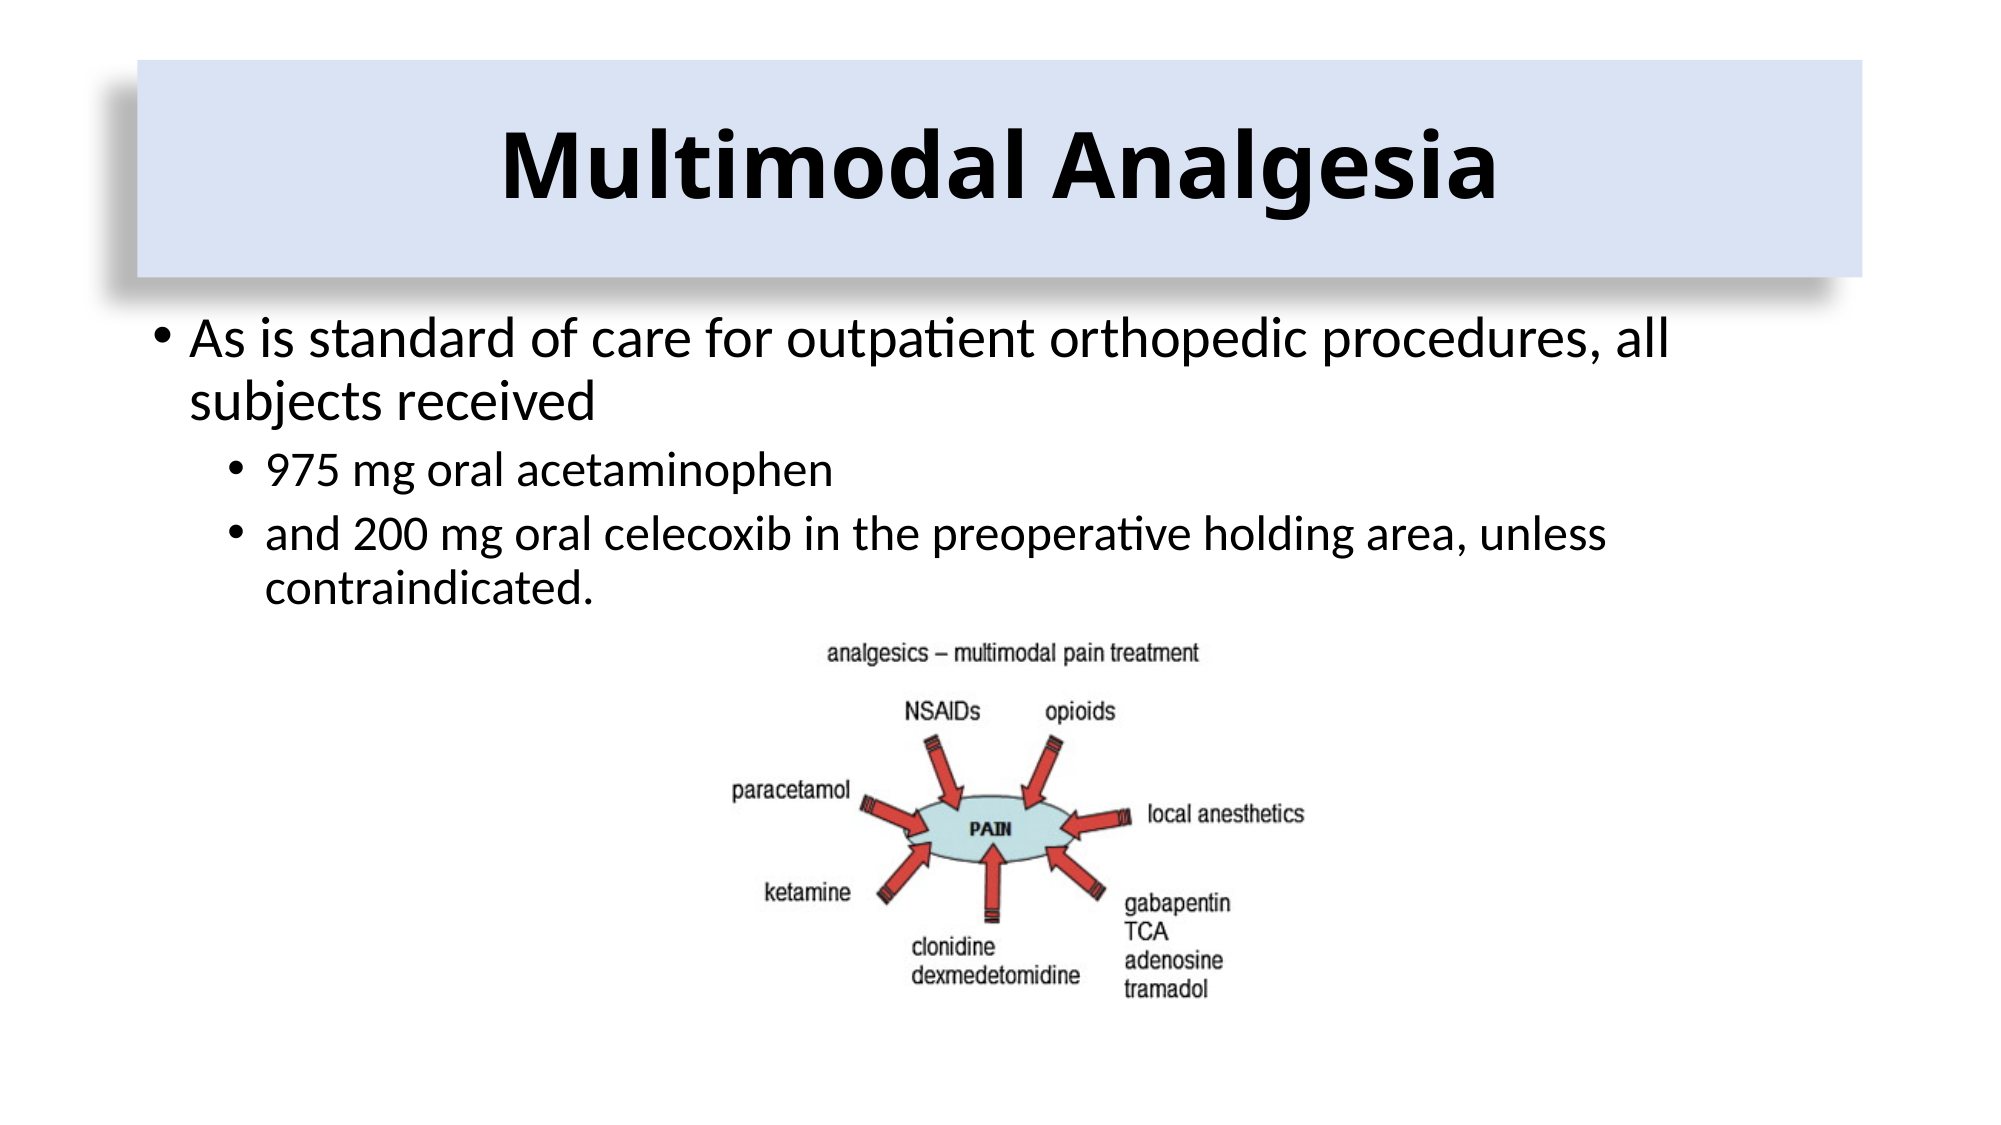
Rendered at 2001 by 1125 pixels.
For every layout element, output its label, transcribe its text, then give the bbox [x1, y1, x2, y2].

title Multimodal Analgesia [137, 59, 1863, 278]
list As is standard of care for outpatient orthopedic procedures, all subjects received 975 mg oral acetaminophen and 200 mg oral celecoxib in the preoperative holding area, unless contraindicated. [137, 299, 1863, 1014]
picture [731, 642, 1306, 999]
